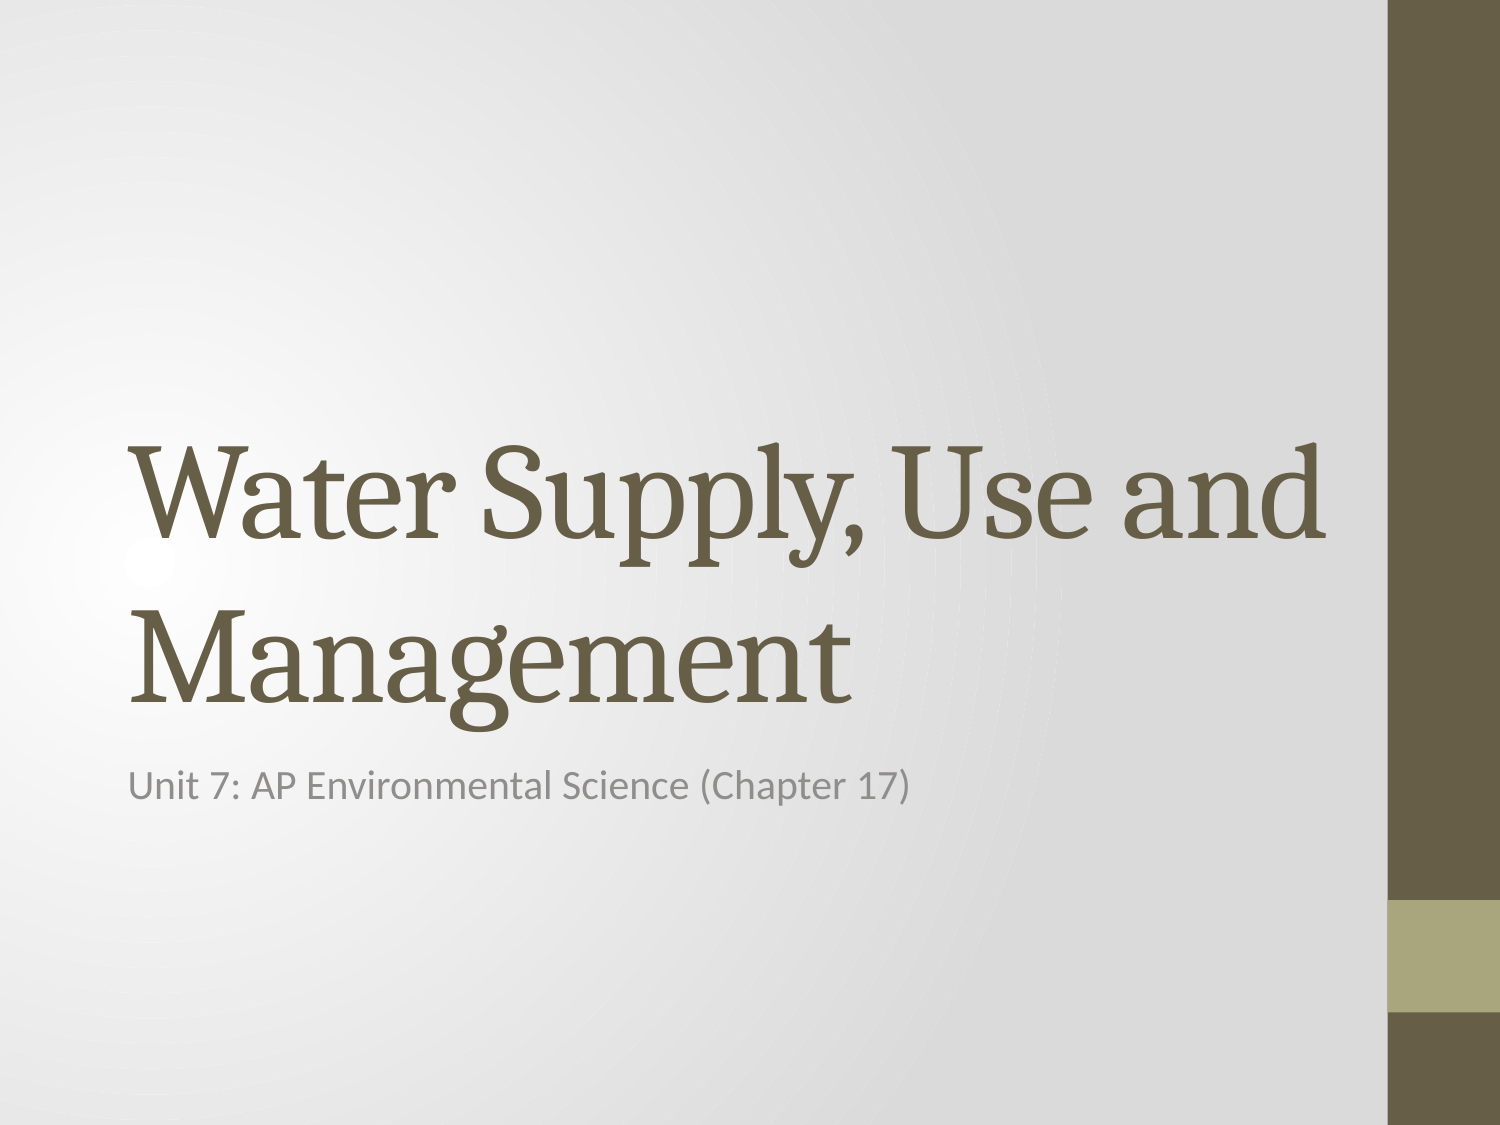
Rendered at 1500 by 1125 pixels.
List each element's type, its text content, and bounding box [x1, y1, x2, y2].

subtitle Unit 7: AP Environmental Science (Chapter 17) [112, 750, 1173, 925]
title Water Supply, Use and Management [112, 312, 1350, 738]
